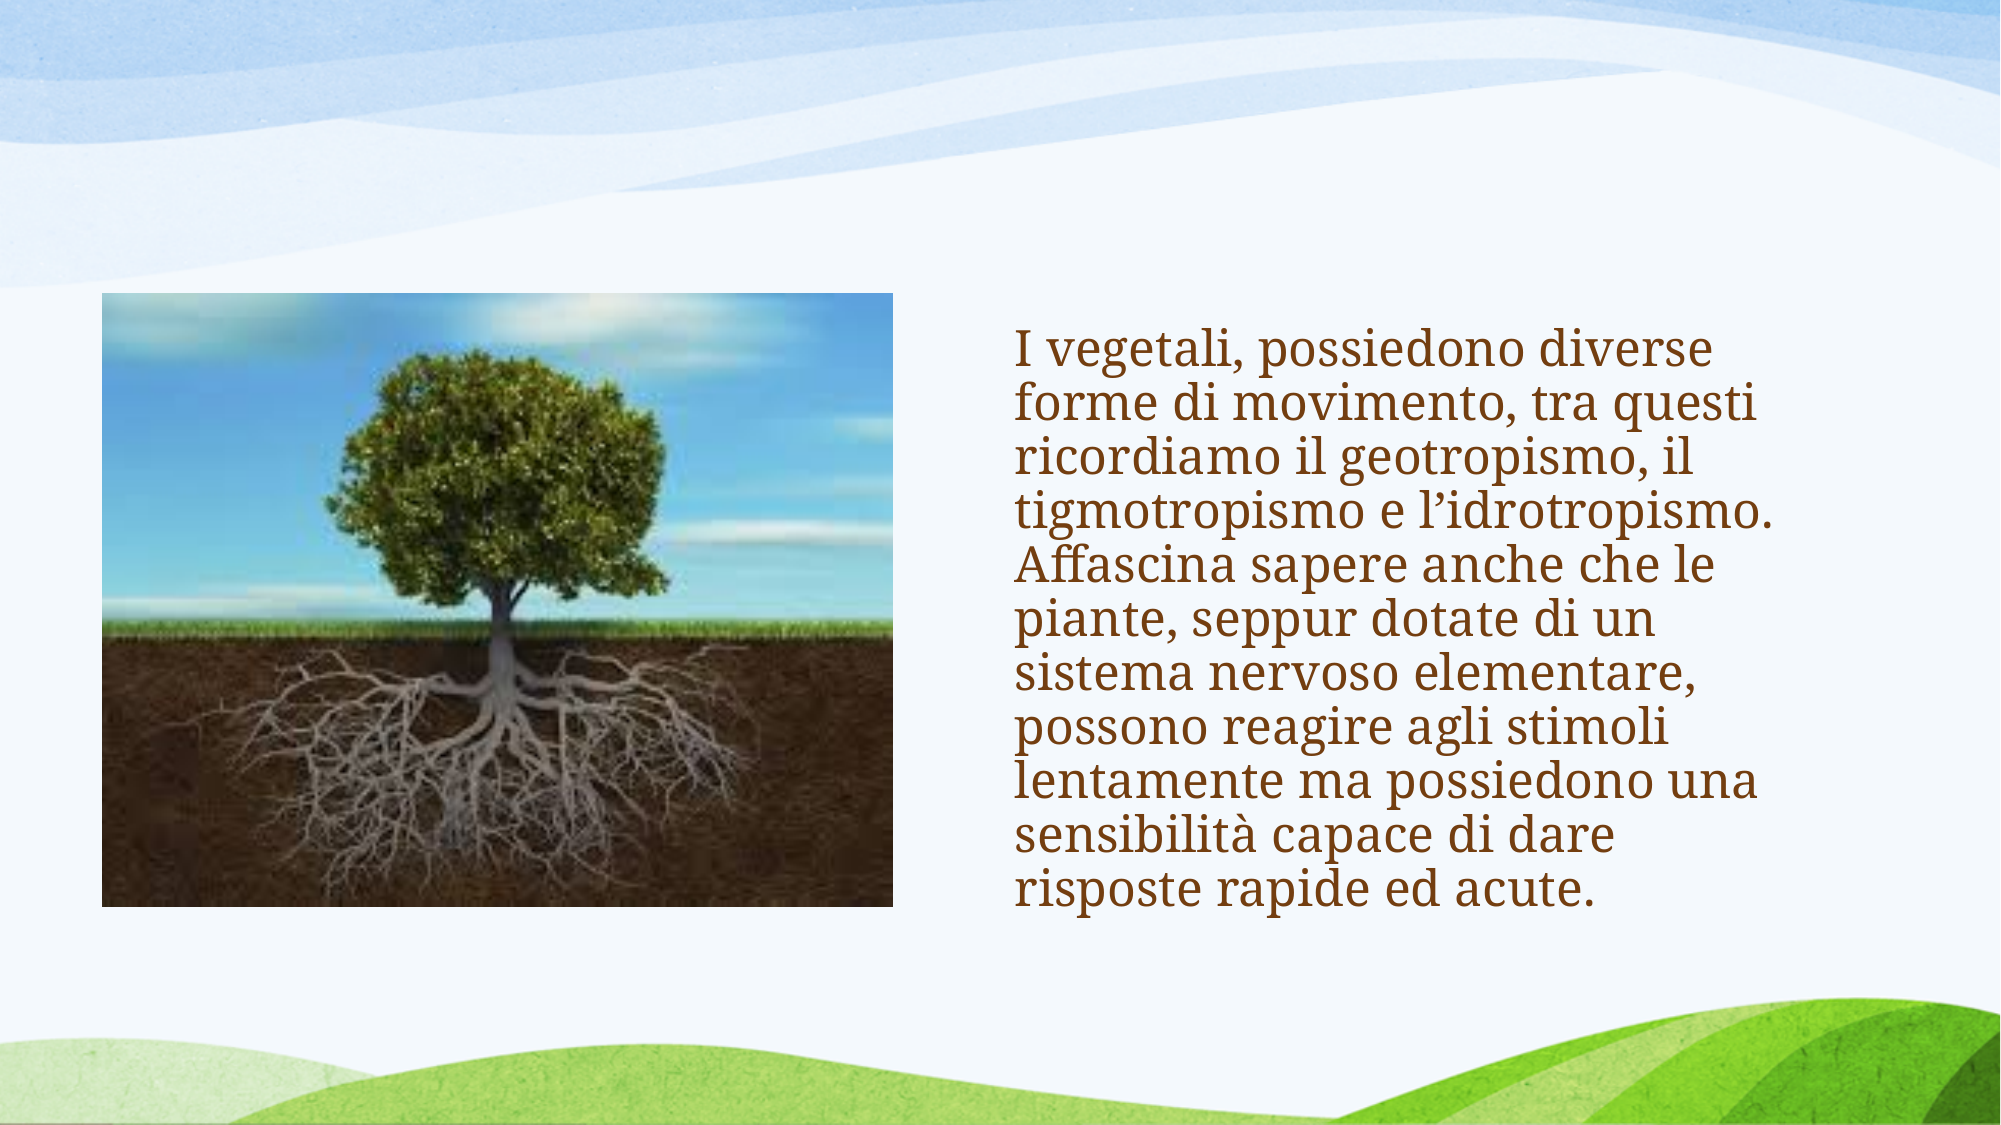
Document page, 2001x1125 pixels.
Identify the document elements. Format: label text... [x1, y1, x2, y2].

picture [0, 0, 2001, 1125]
title I vegetali, possiedono diverse forme di movimento, tra questi ricordiamo il geotropismo, il tigmotropismo e l’idrotropismo. Affascina sapere anche che le piante, seppur dotate di un sistema nervoso elementare, possono reagire agli stimoli lentamente ma possiedono una sensibilità capace di dare risposte rapide ed acute. [999, 194, 1791, 985]
